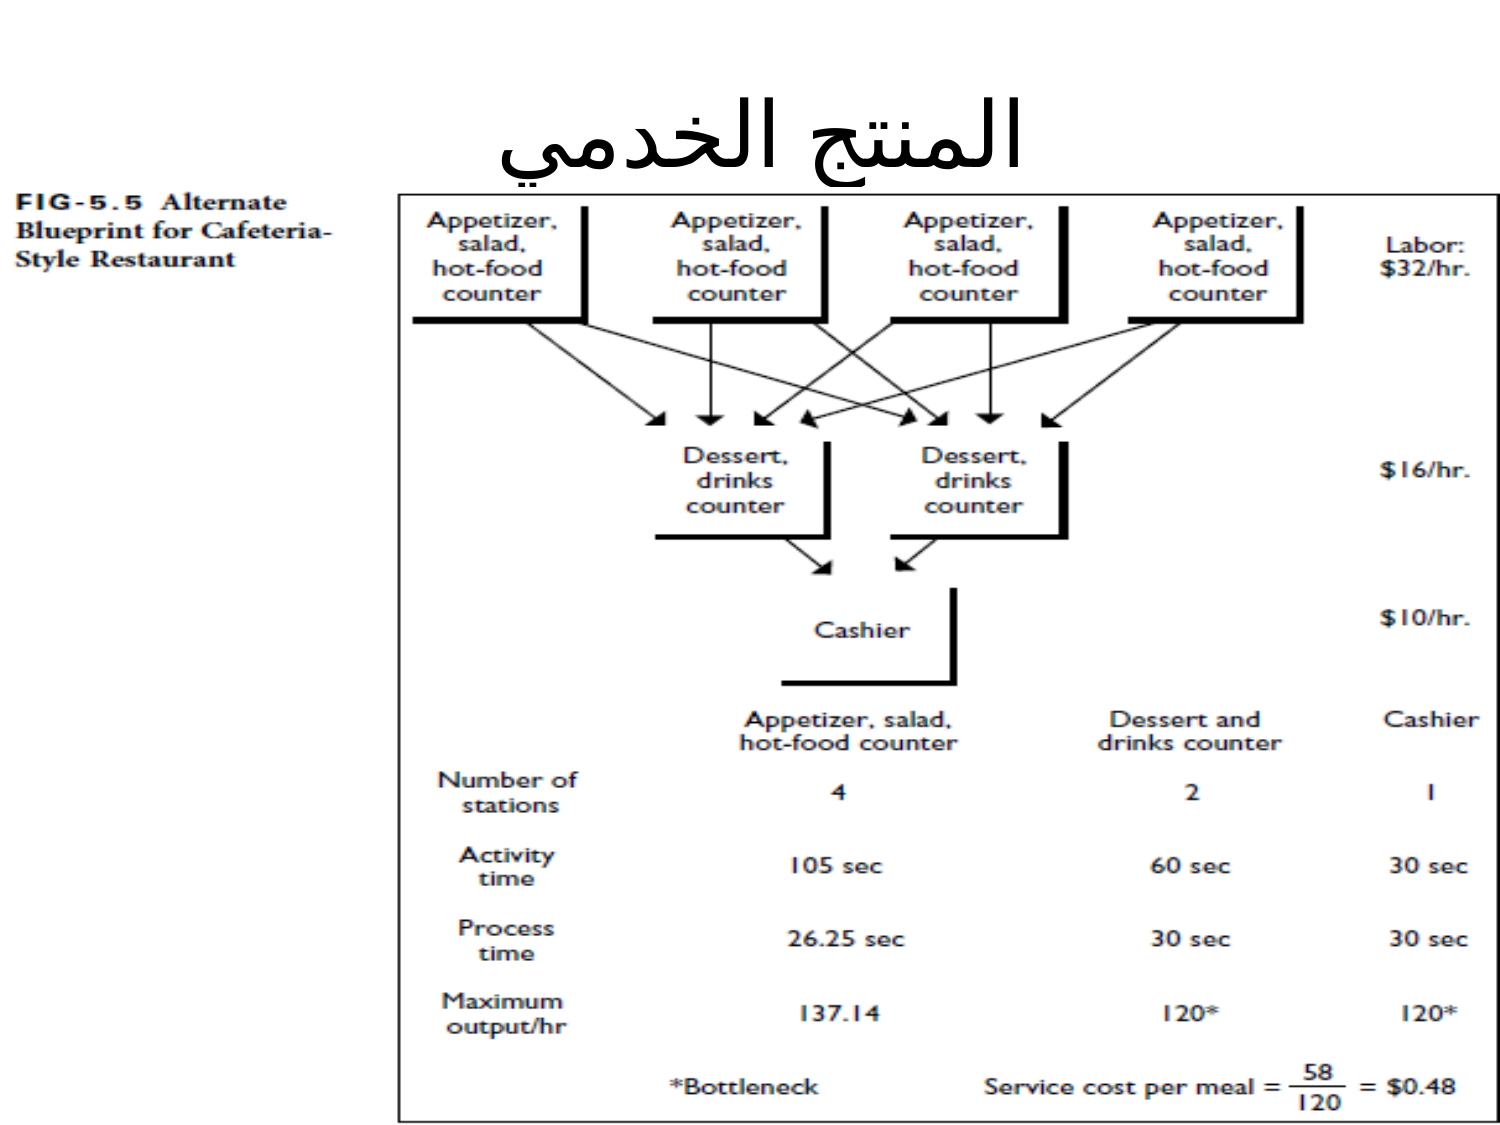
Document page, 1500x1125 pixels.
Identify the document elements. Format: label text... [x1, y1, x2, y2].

title المنتج الخدمي [277, 42, 1247, 185]
picture [0, 187, 1500, 1125]
